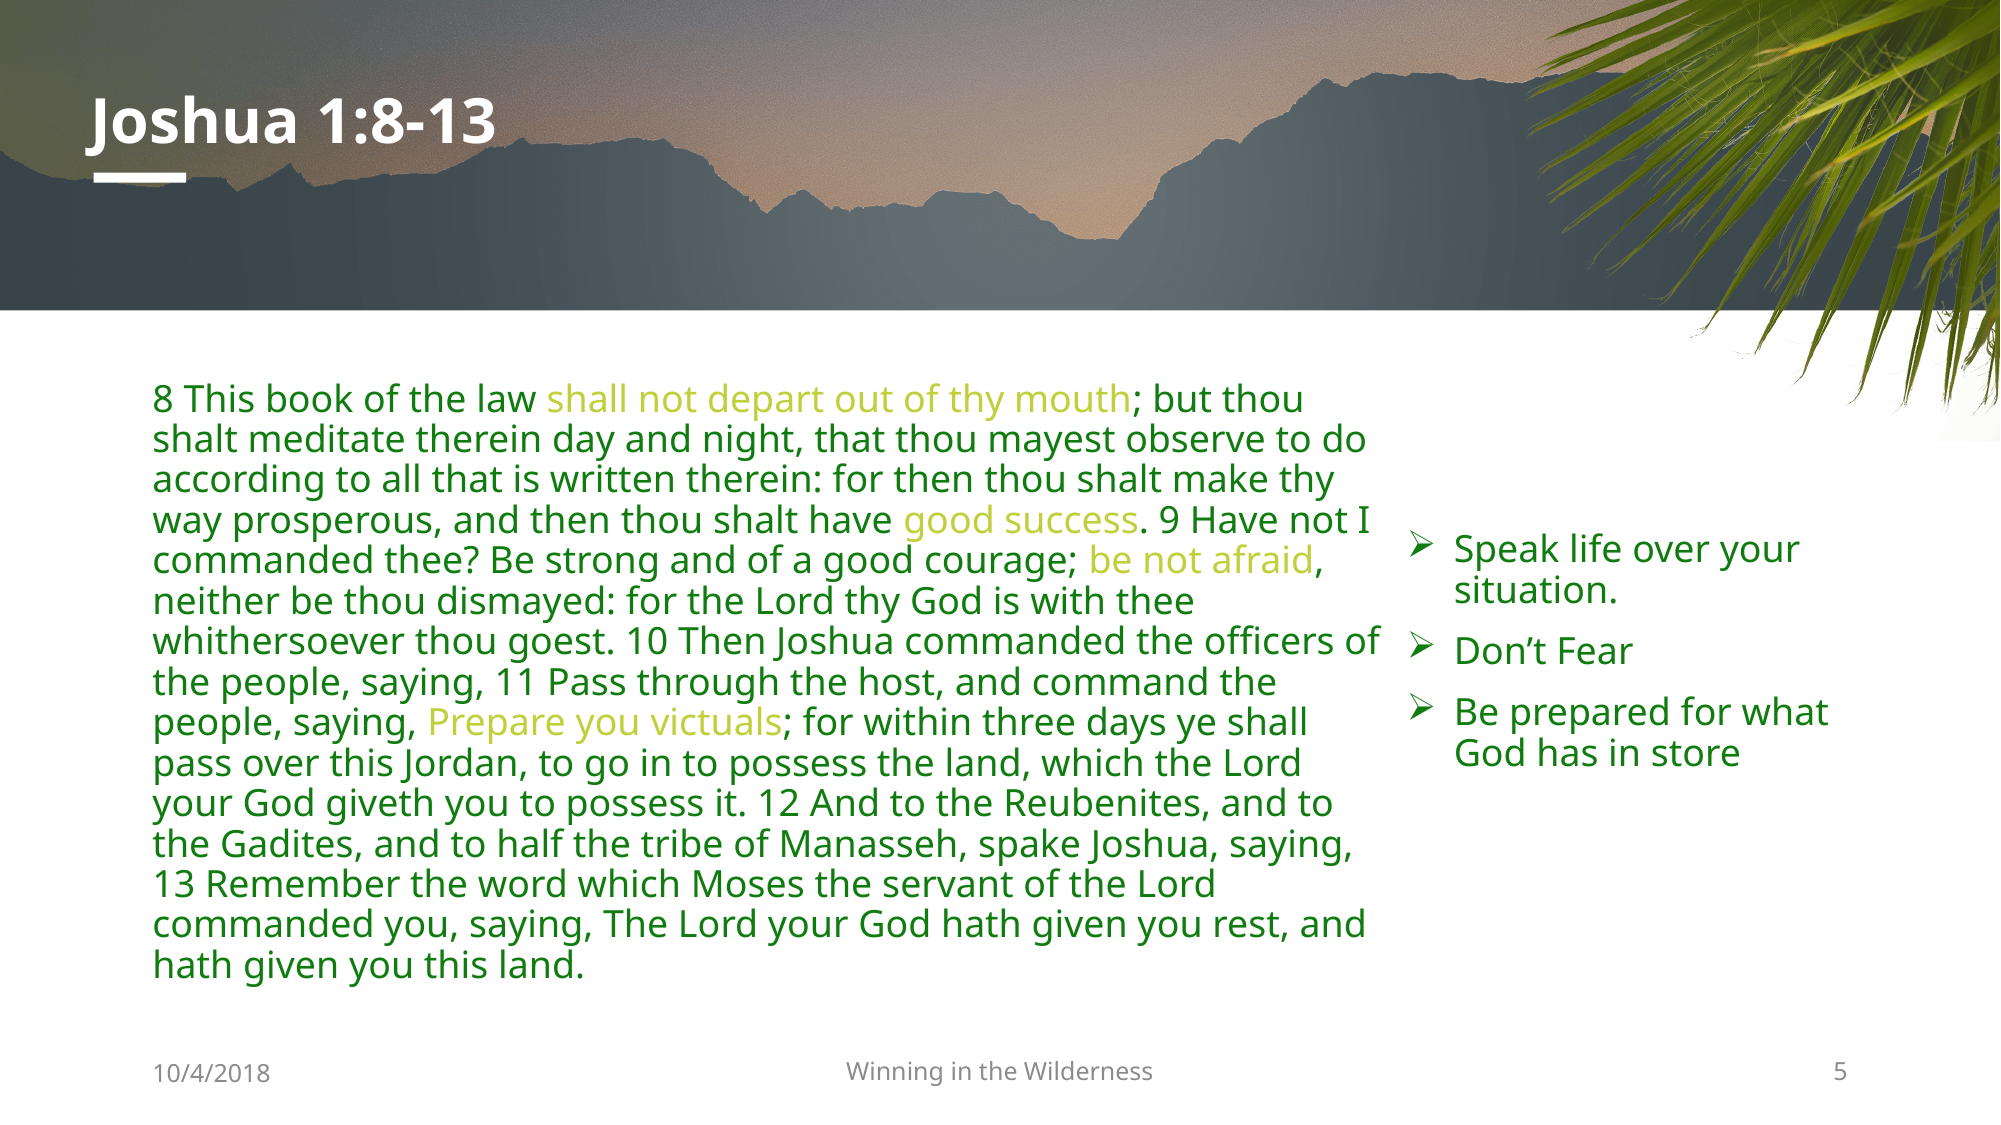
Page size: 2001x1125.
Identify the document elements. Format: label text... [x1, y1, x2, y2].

footer Winning in the Wilderness [662, 1042, 1338, 1103]
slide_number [137, 1042, 588, 1103]
title Joshua 1:8-13 [75, 59, 1839, 188]
list 8 This book of the law shall not depart out of thy mouth; but thou shalt meditate therein day and night, that thou mayest observe to do according to all that is written therein: for then thou shalt make thy way prosperous, and then thou shalt have good success. 9 Have not I commanded thee? Be strong and of a good courage; be not afraid, neither be thou dismayed: for the Lord thy God is with thee whithersoever thou goest. 10 Then Joshua commanded the officers of the people, saying, 11 Pass through the host, and command the people, saying, Prepare you victuals; for within three days ye shall pass over this Jordan, to go in to possess the land, which the Lord your God giveth you to possess it. 12 And to the Reubenites, and to the Gadites, and to half the tribe of Manasseh, spake Joshua, saying, 13 Remember the word which Moses the servant of the Lord commanded you, saying, The Lord your God hath given you rest, and hath given you this land. [137, 348, 1391, 1018]
picture [0, 0, 2000, 460]
list Speak life over your situation. Don’t Fear Be prepared for what God has in store [1391, 348, 1863, 1018]
slide_number 5 [1412, 1042, 1863, 1103]
